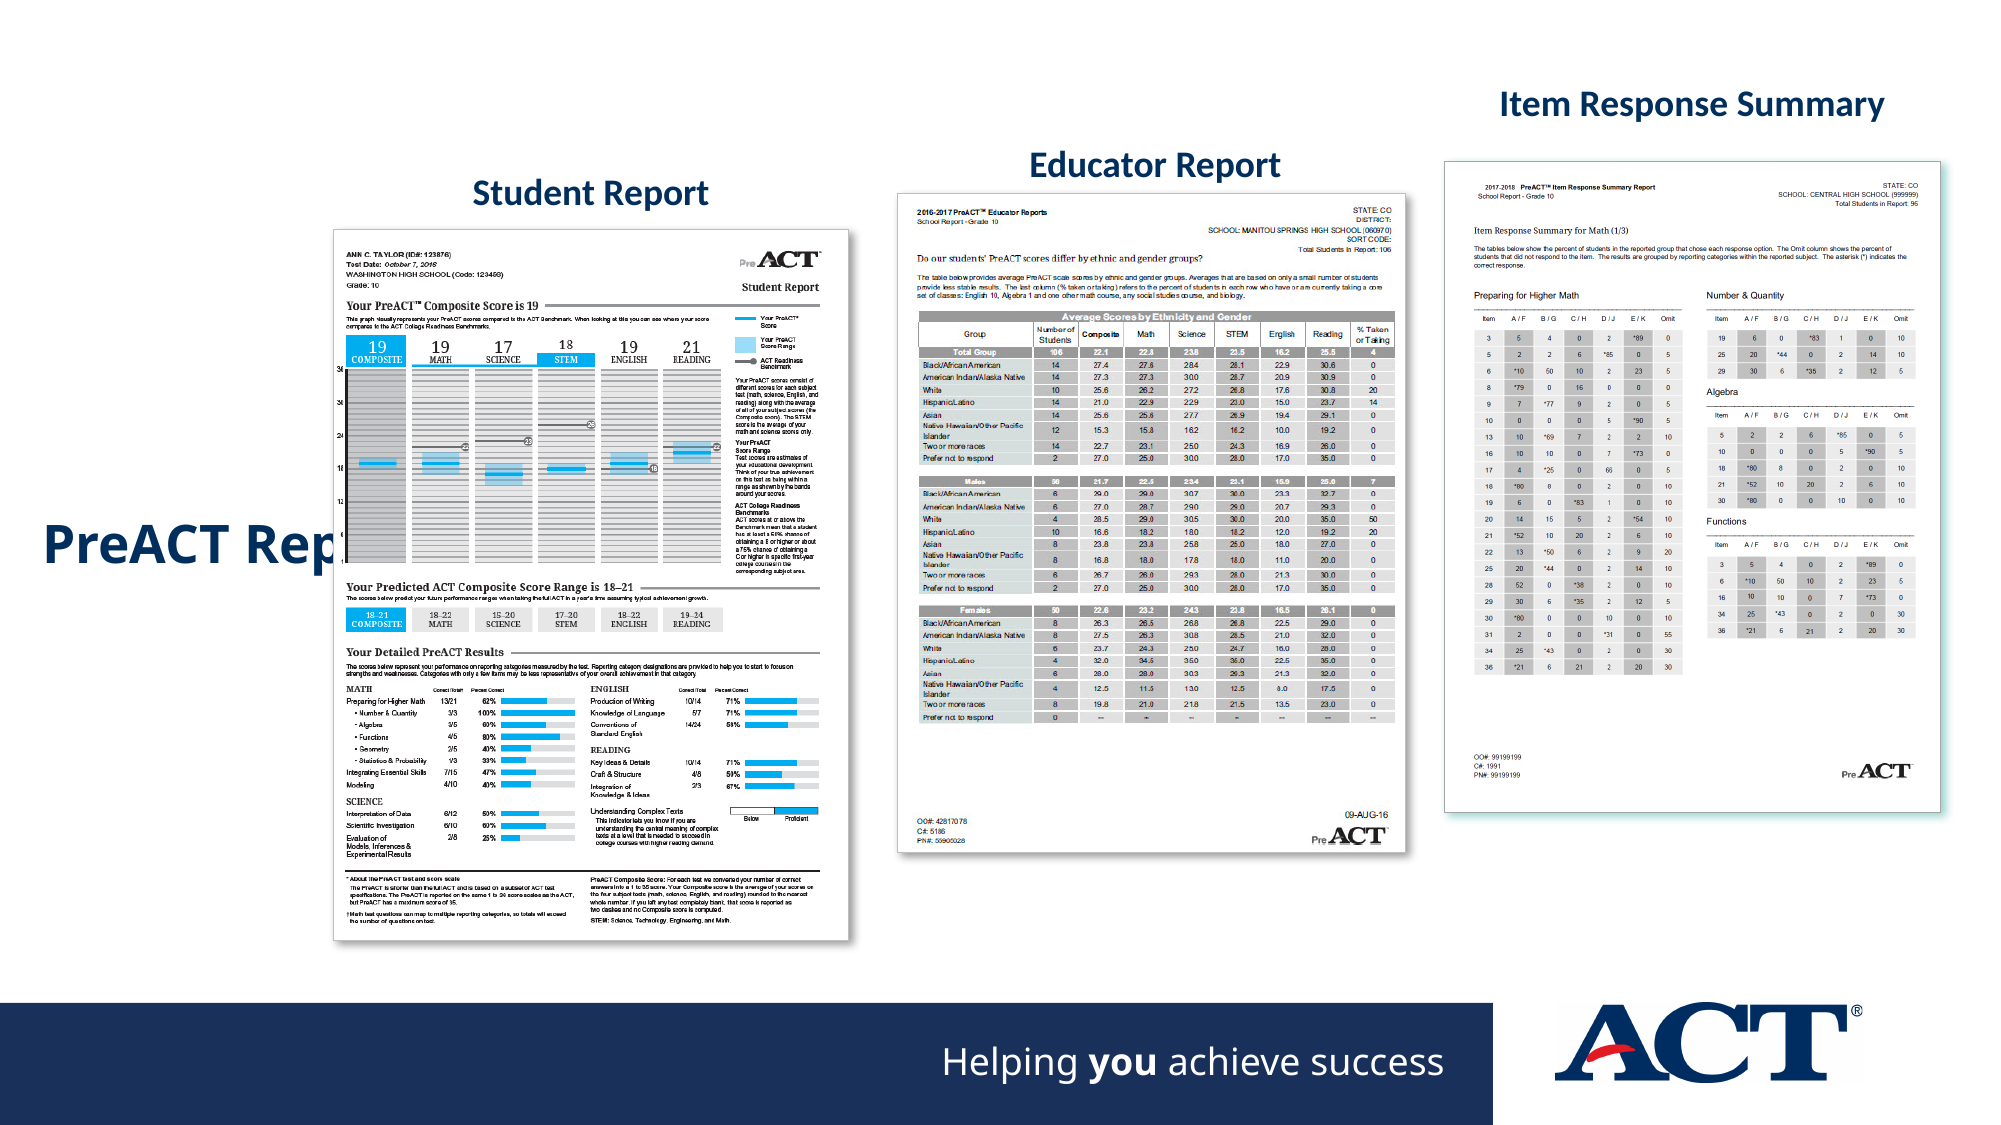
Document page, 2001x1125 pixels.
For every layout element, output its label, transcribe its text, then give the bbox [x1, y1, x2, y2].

text_box Educator Report [1014, 132, 1297, 193]
picture [1444, 161, 1941, 813]
text_box Item Response Summary [1484, 71, 1901, 132]
picture [333, 229, 849, 941]
title PreACT Reports [26, 184, 525, 940]
picture [897, 193, 1406, 853]
text_box Student Report [457, 161, 725, 221]
picture [1555, 1002, 1863, 1083]
